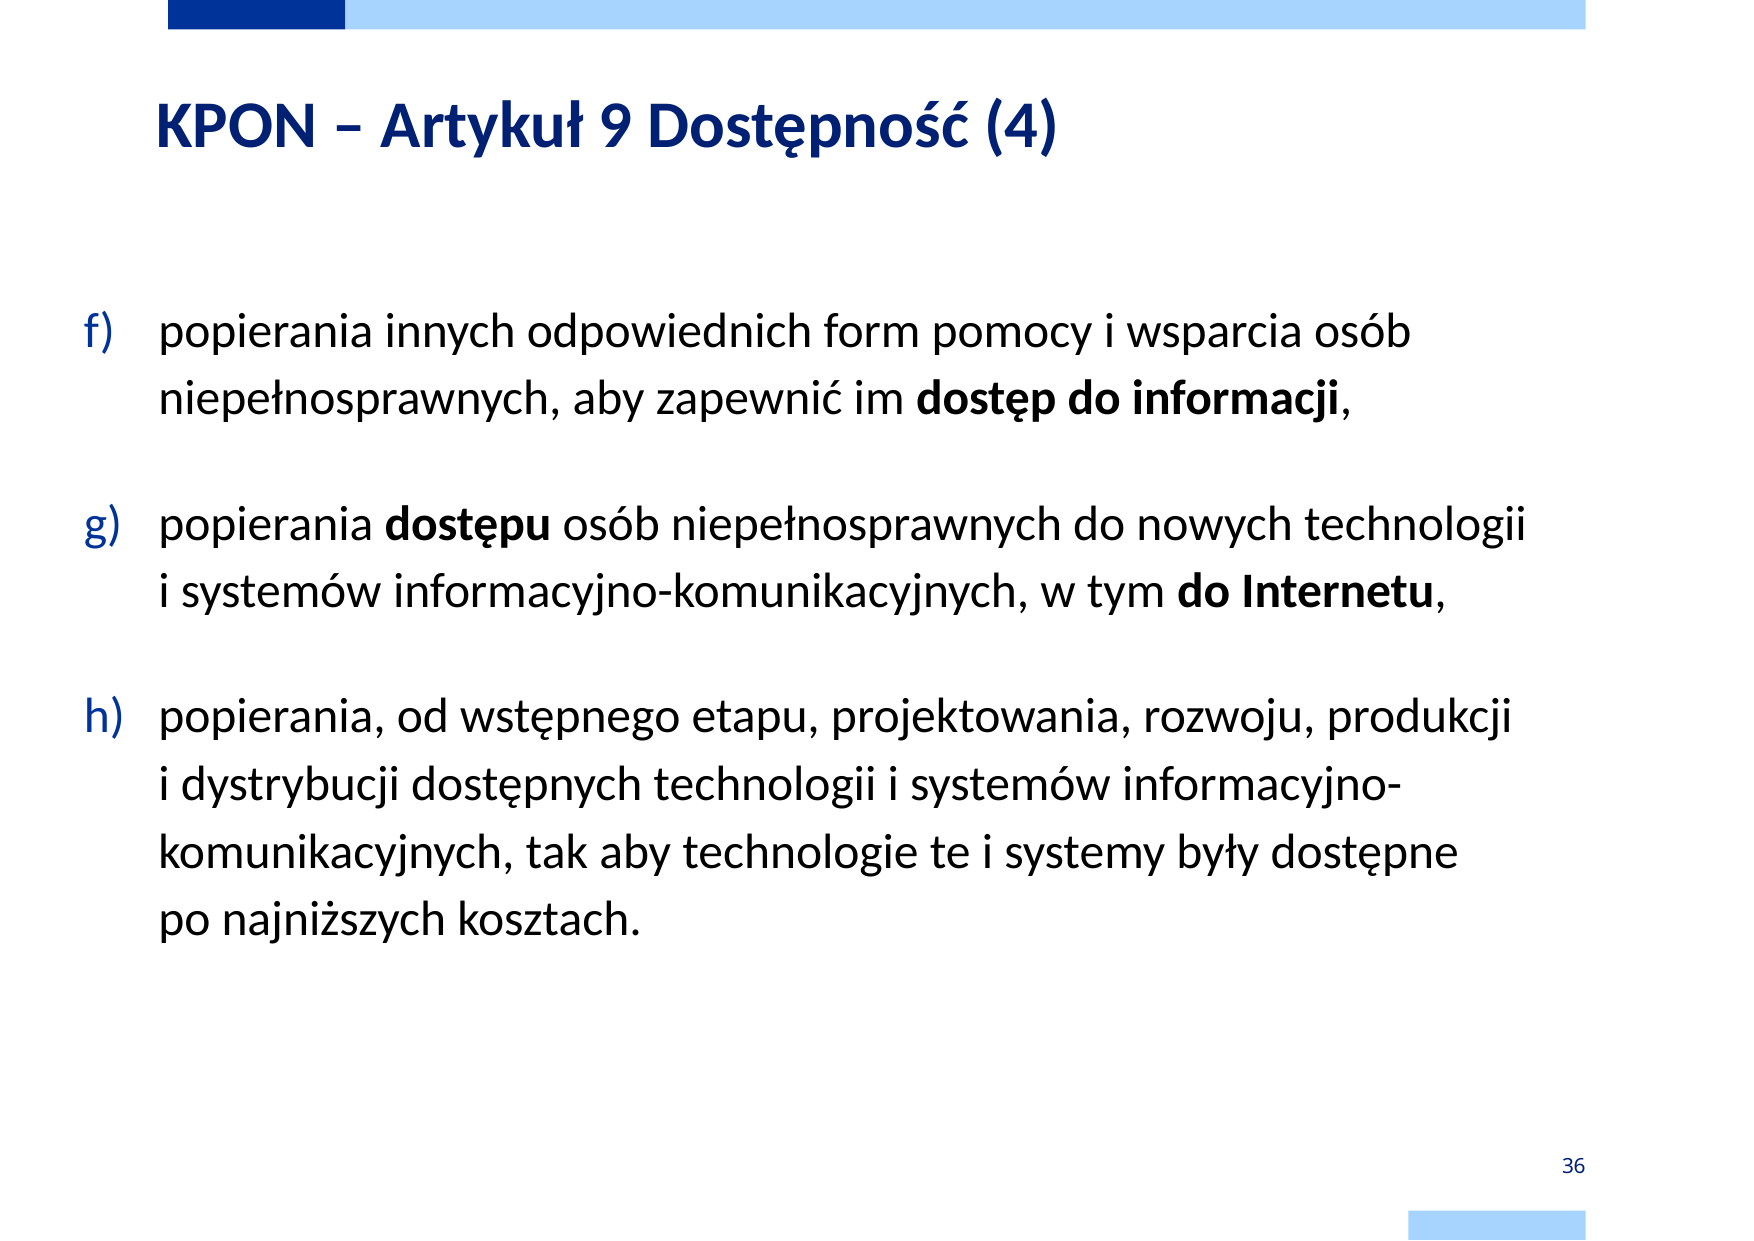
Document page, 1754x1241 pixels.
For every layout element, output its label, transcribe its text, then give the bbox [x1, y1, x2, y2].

list popierania innych odpowiednich form pomocy i wsparcia osób niepełnosprawnych, aby zapewnić im dostęp do informacji, popierania dostępu osób niepełnosprawnych do nowych technologii i systemów informacyjno-komunikacyjnych, w tym do Internetu, popierania, od wstępnego etapu, projektowania, rozwoju, produkcji i dystrybucji dostępnych technologii i systemów informacyjno-komunikacyjnych, tak aby technologie te i systemy były dostępne po najniższych kosztach. [84, 289, 1670, 951]
title KPON – Artykuł 9 Dostępność (4) [156, 85, 1716, 231]
slide_number 36 [1408, 1151, 1586, 1182]
